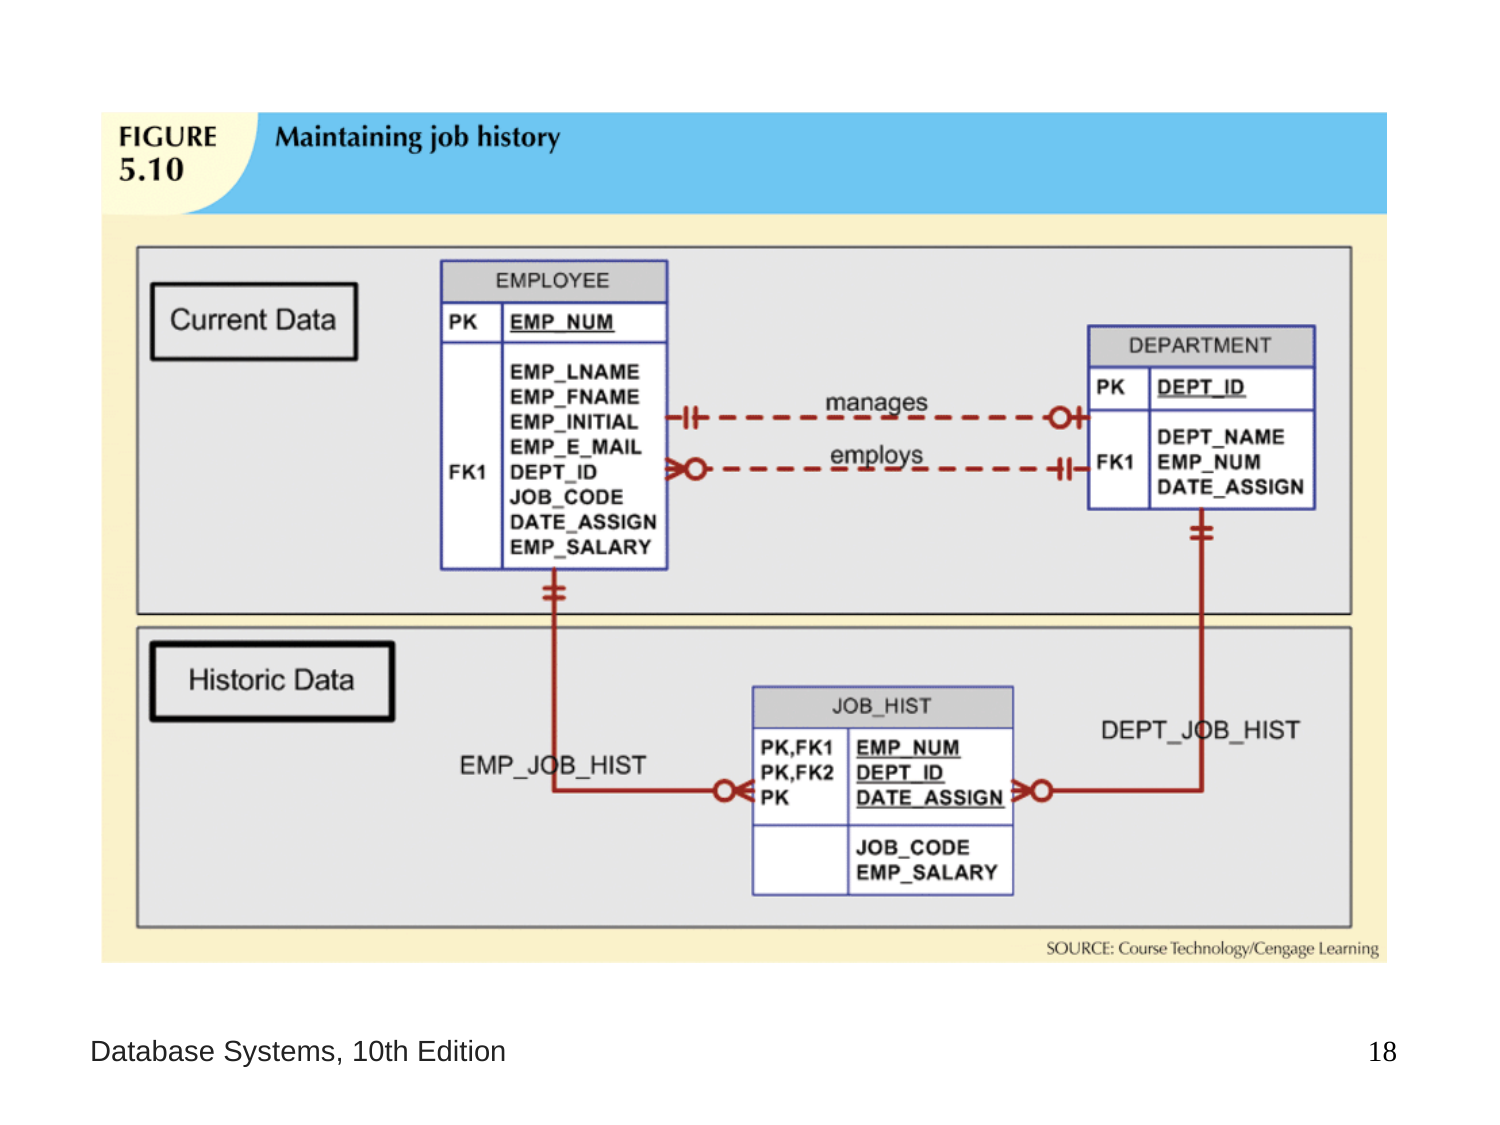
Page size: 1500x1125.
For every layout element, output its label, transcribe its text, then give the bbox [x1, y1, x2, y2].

picture [100, 112, 1387, 963]
footer Database Systems, 10th Edition [75, 1025, 713, 1125]
slide_number 18 [1074, 1024, 1413, 1103]
